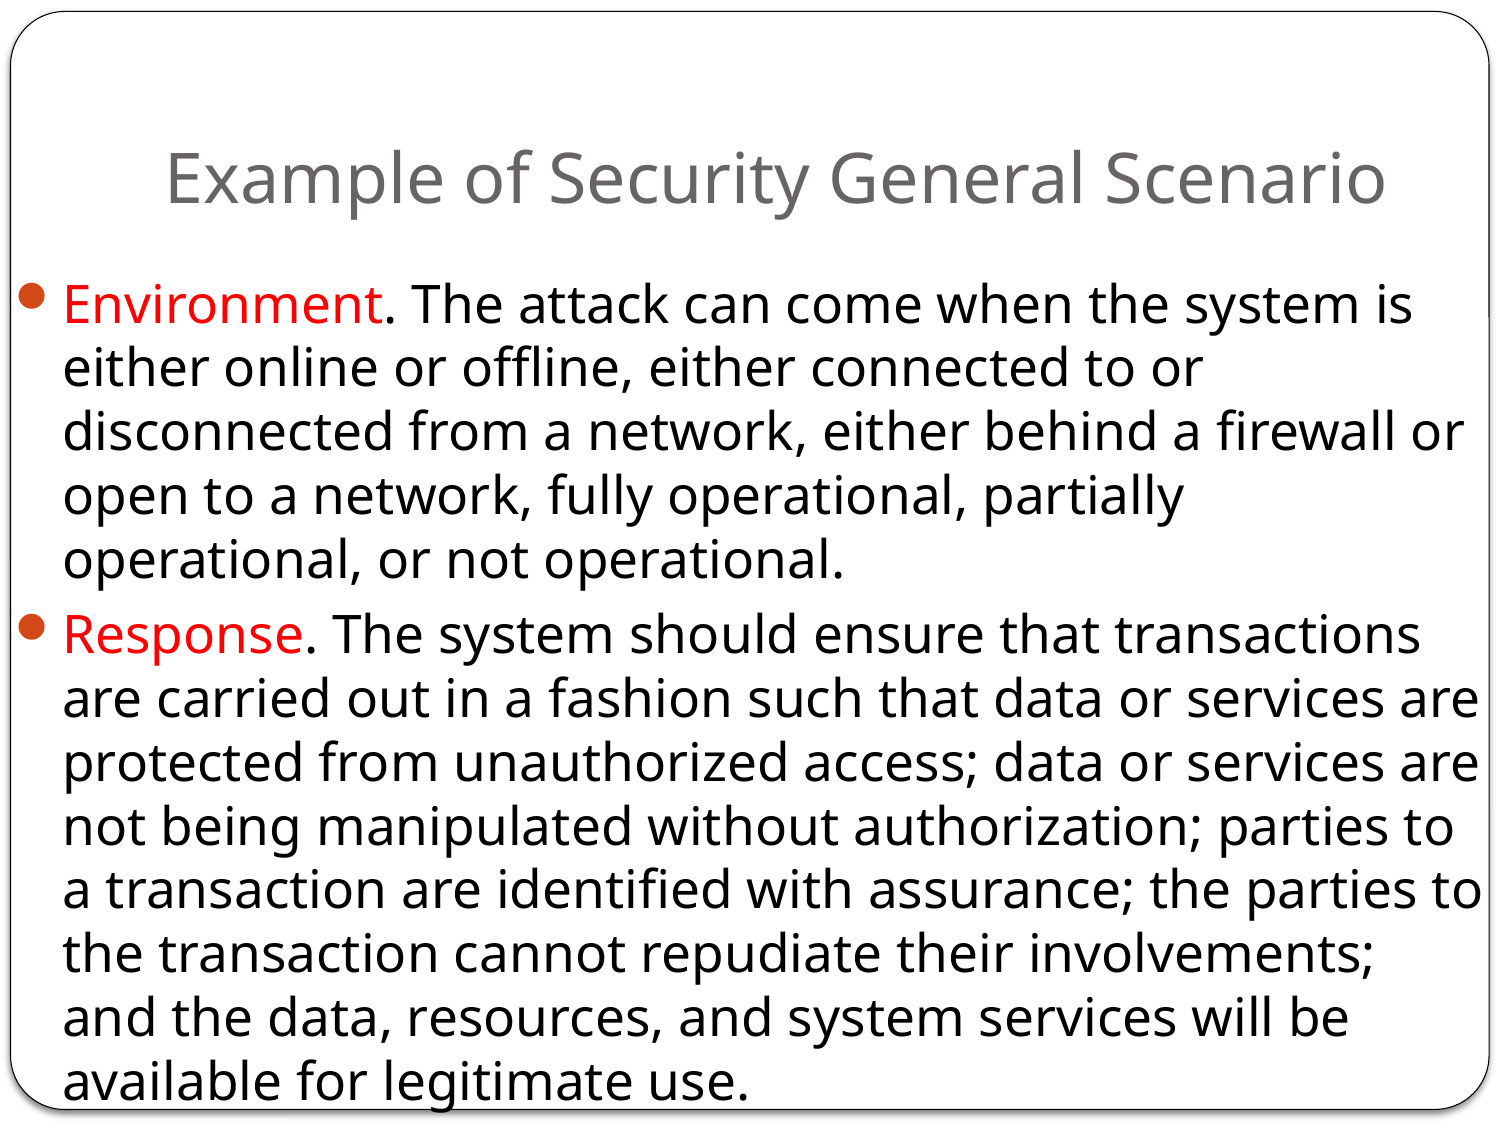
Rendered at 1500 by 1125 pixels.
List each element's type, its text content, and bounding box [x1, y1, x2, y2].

list Environment. The attack can come when the system is either online or offline, either connected to or disconnected from a network, either behind a firewall or open to a network, fully operational, partially operational, or not operational. Response. The system should ensure that transactions are carried out in a fashion such that data or services are protected from unauthorized access; data or services are not being manipulated without authorization; parties to a transaction are identified with assurance; the parties to the transaction cannot repudiate their involvements; and the data, resources, and system services will be available for legitimate use. [0, 262, 1500, 1125]
title Example of Security General Scenario [150, 45, 1425, 233]
